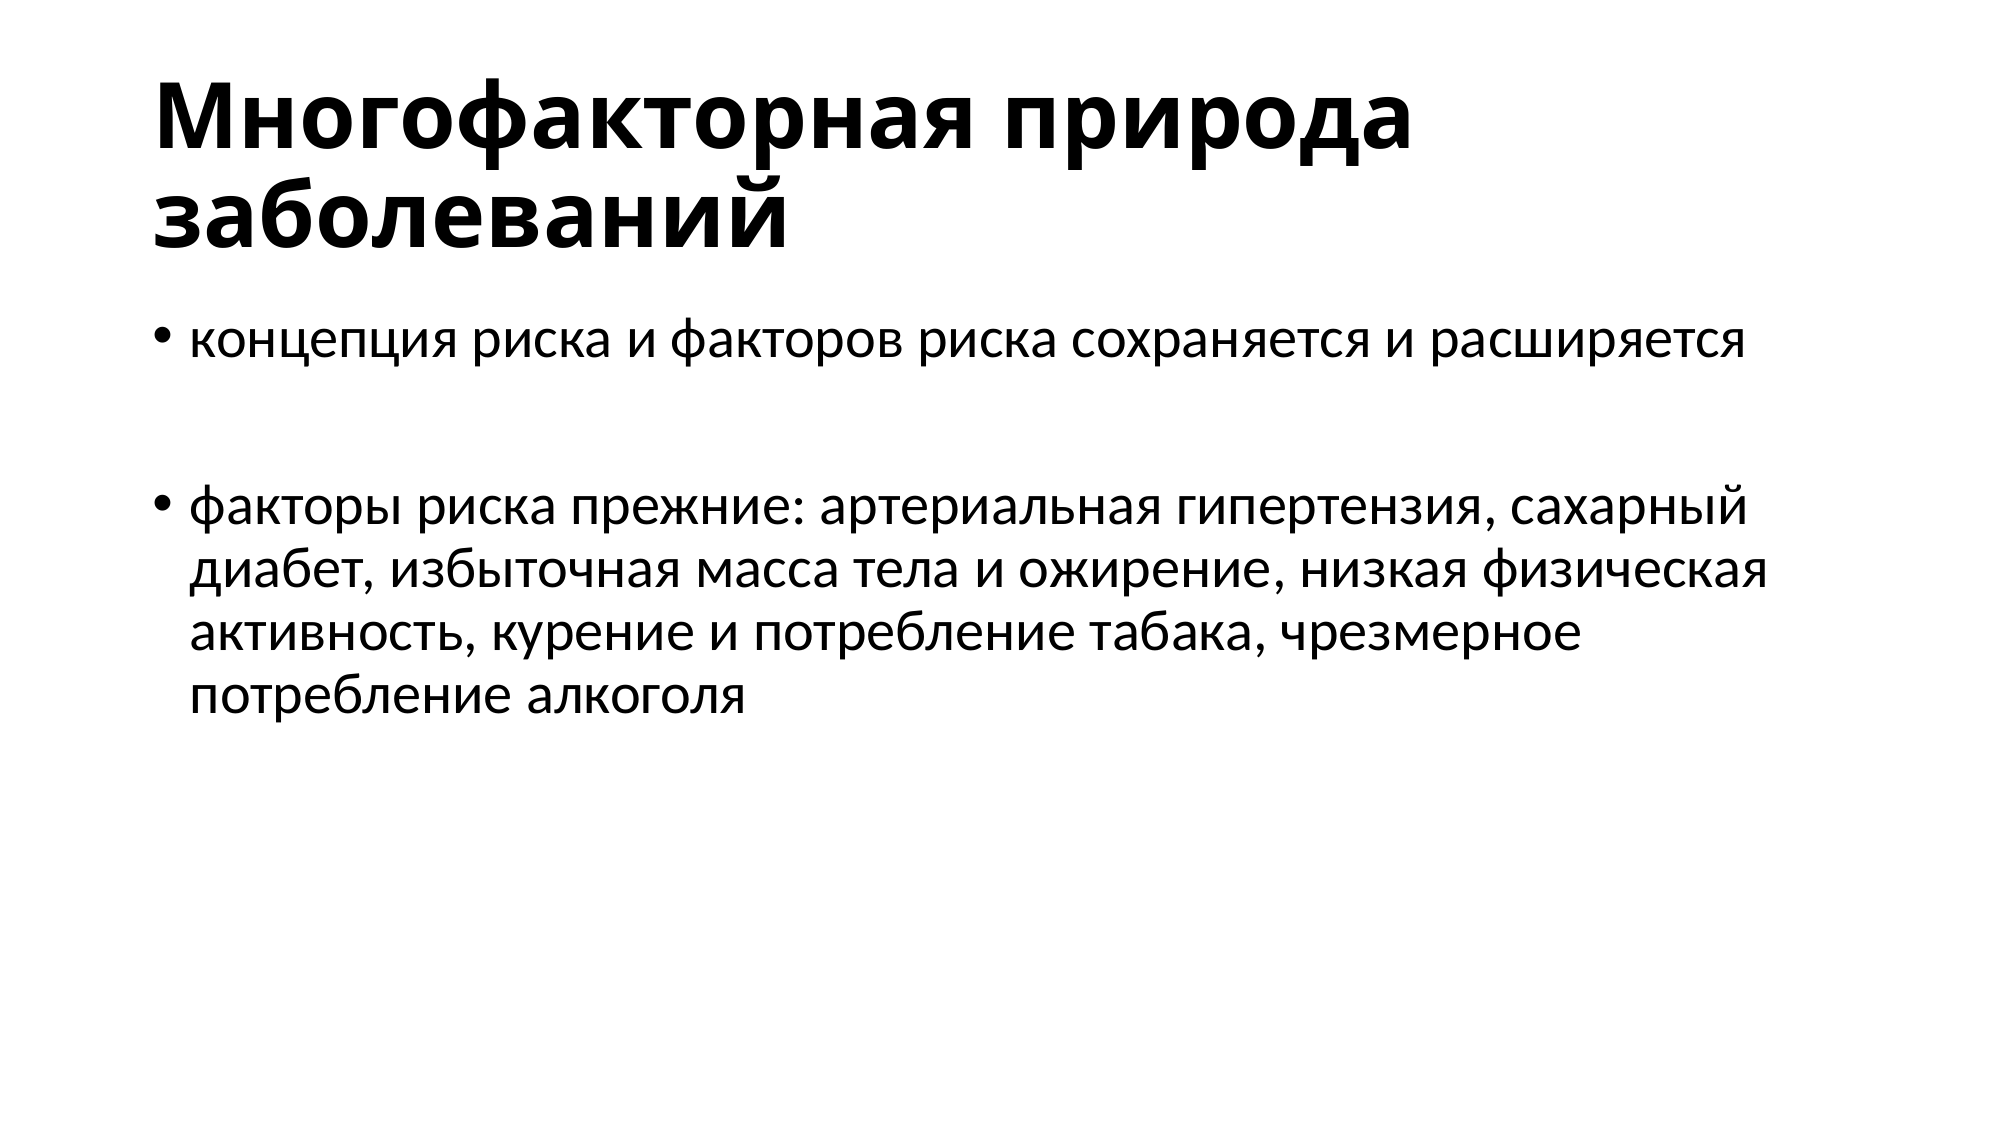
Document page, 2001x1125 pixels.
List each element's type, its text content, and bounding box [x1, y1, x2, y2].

title Многофакторная природа заболеваний [137, 59, 1863, 278]
list концепция риска и факторов риска сохраняется и расширяется факторы риска прежние: артериальная гипертензия, сахарный диабет, избыточная масса тела и ожирение, низкая физическая активность, курение и потребление табака, чрезмерное потребление алкоголя [137, 299, 1863, 1014]
